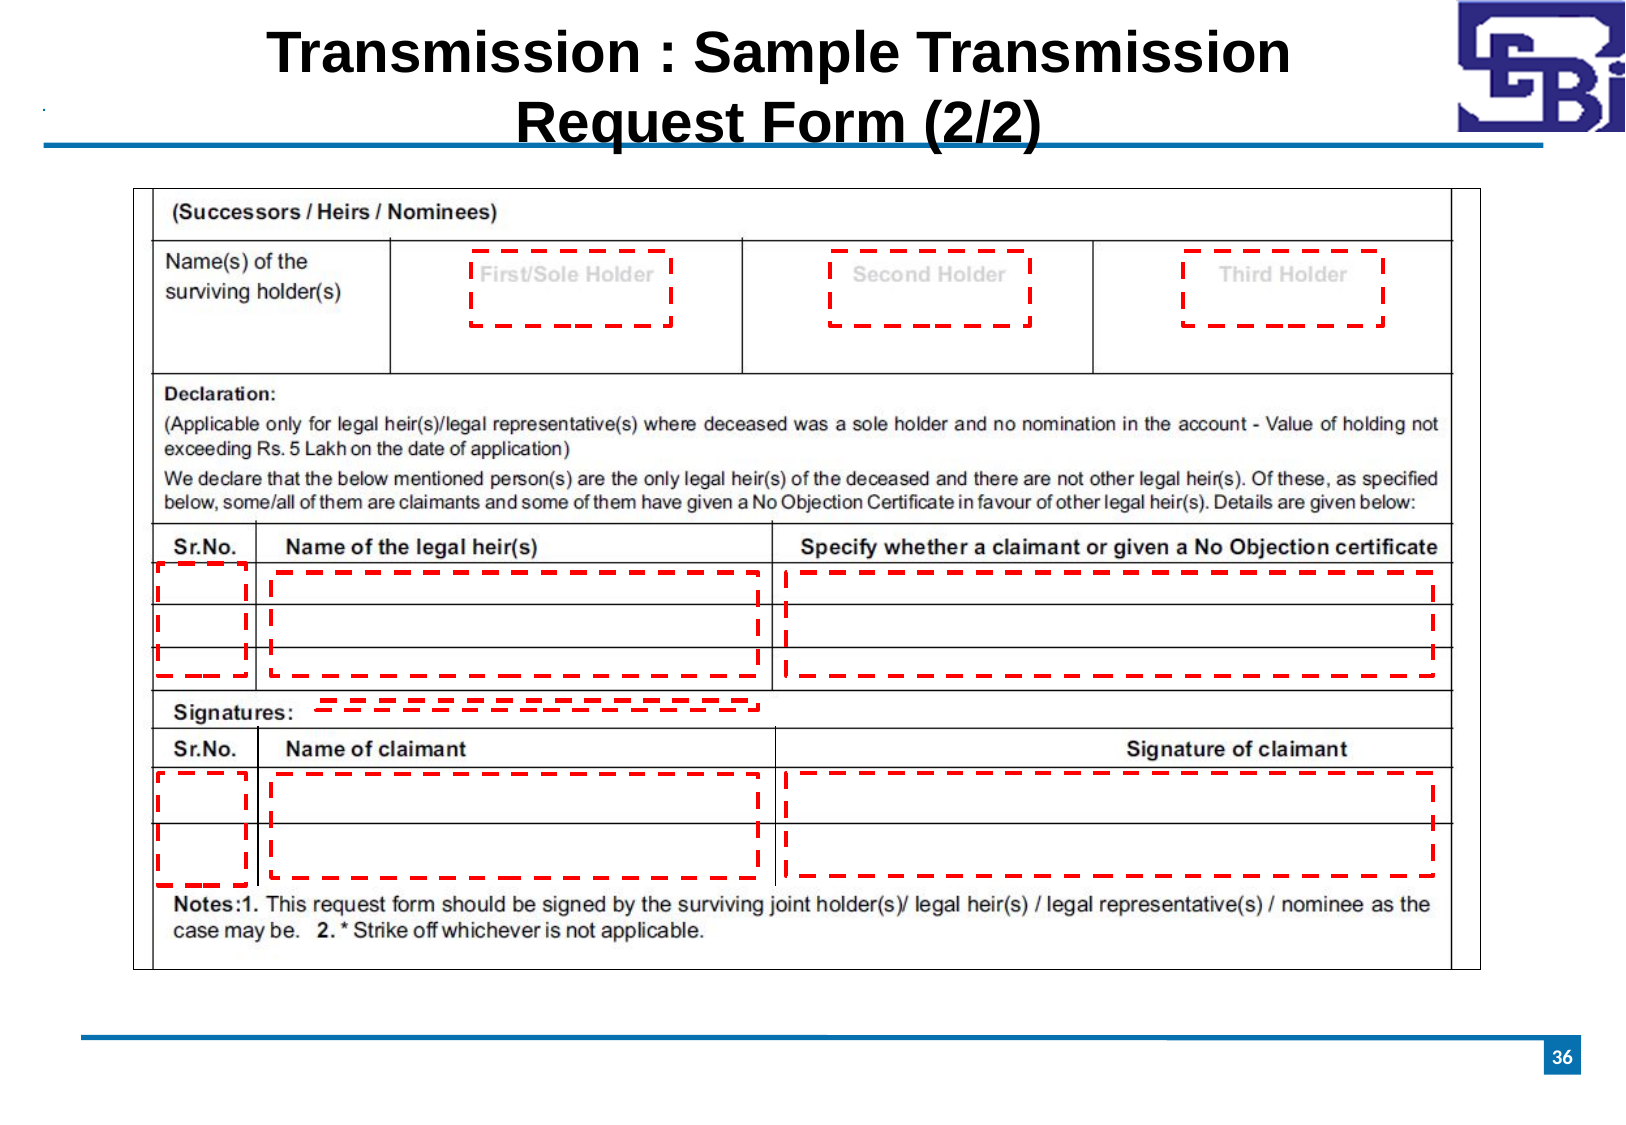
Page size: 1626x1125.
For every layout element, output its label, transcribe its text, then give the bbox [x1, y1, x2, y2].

picture [132, 188, 1481, 970]
text_box 36 [1543, 1037, 1581, 1075]
picture [1455, 0, 1625, 133]
text_box Transmission : Sample Transmission Request Form (2/2) [233, 6, 1327, 162]
